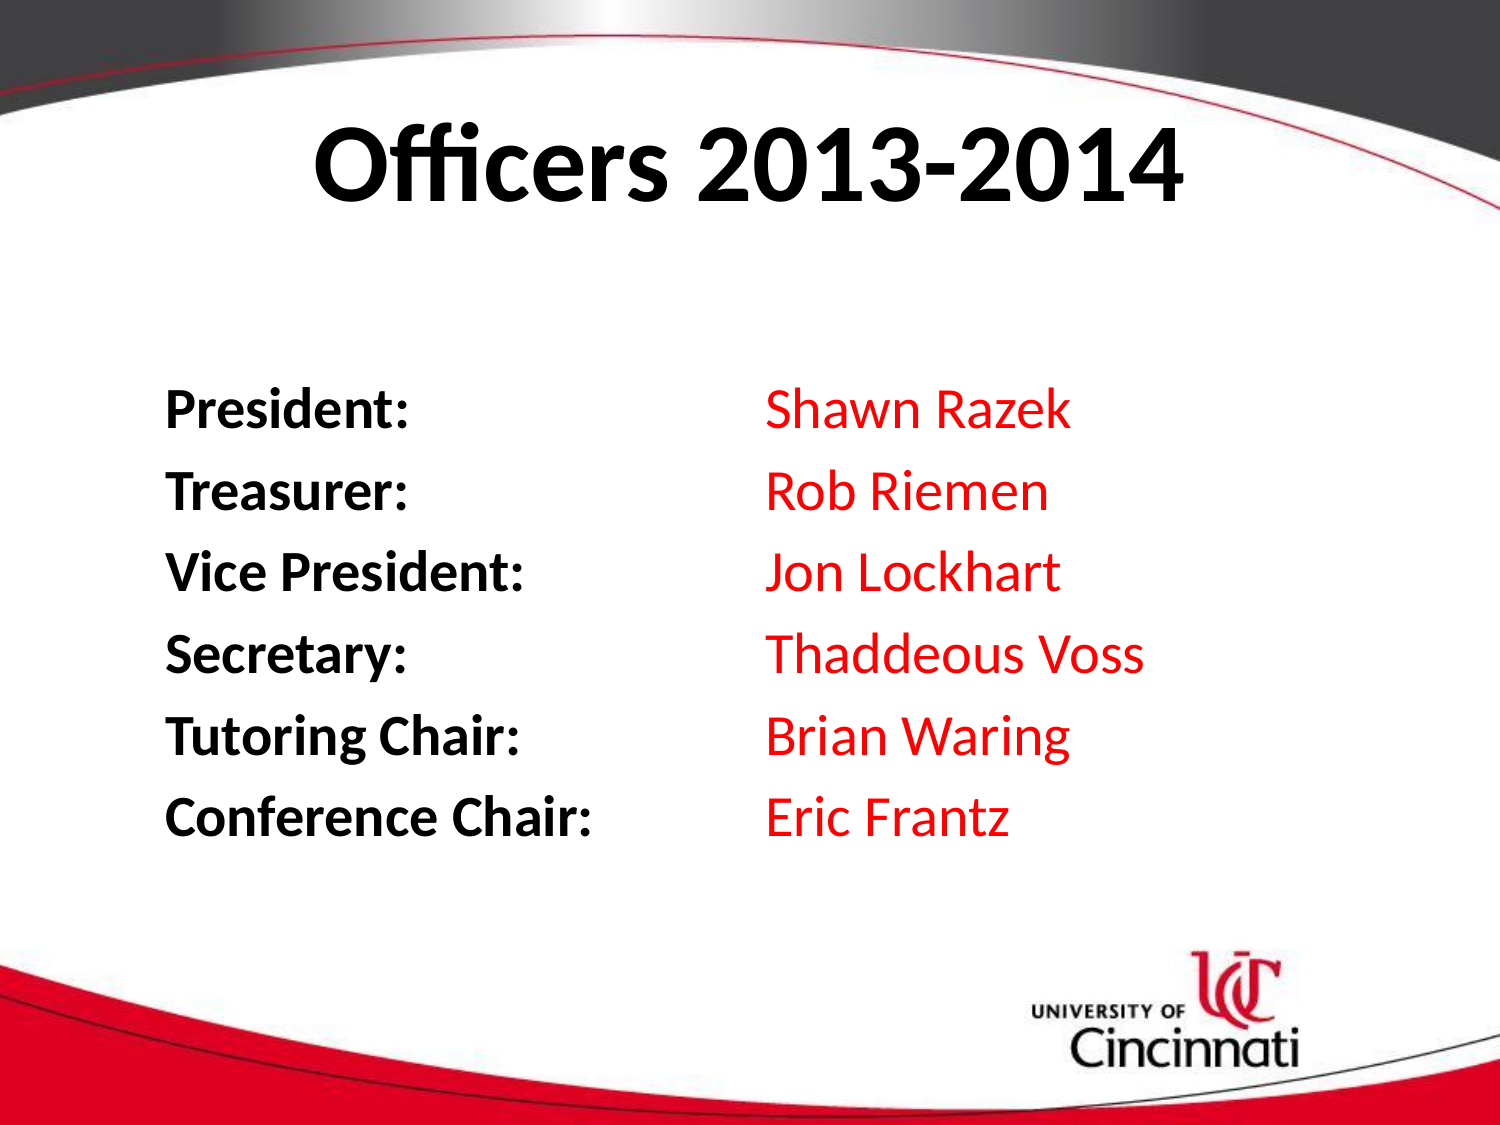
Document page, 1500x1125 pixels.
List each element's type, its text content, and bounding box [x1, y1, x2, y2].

title Officers 2013-2014 [75, 62, 1425, 250]
list President: Shawn Razek Treasurer: Rob Riemen Vice President: Jon Lockhart Secretary: Thaddeous Voss Tutoring Chair: Brian Waring Conference Chair: Eric Frantz [150, 362, 1363, 788]
picture [0, 0, 1500, 1125]
